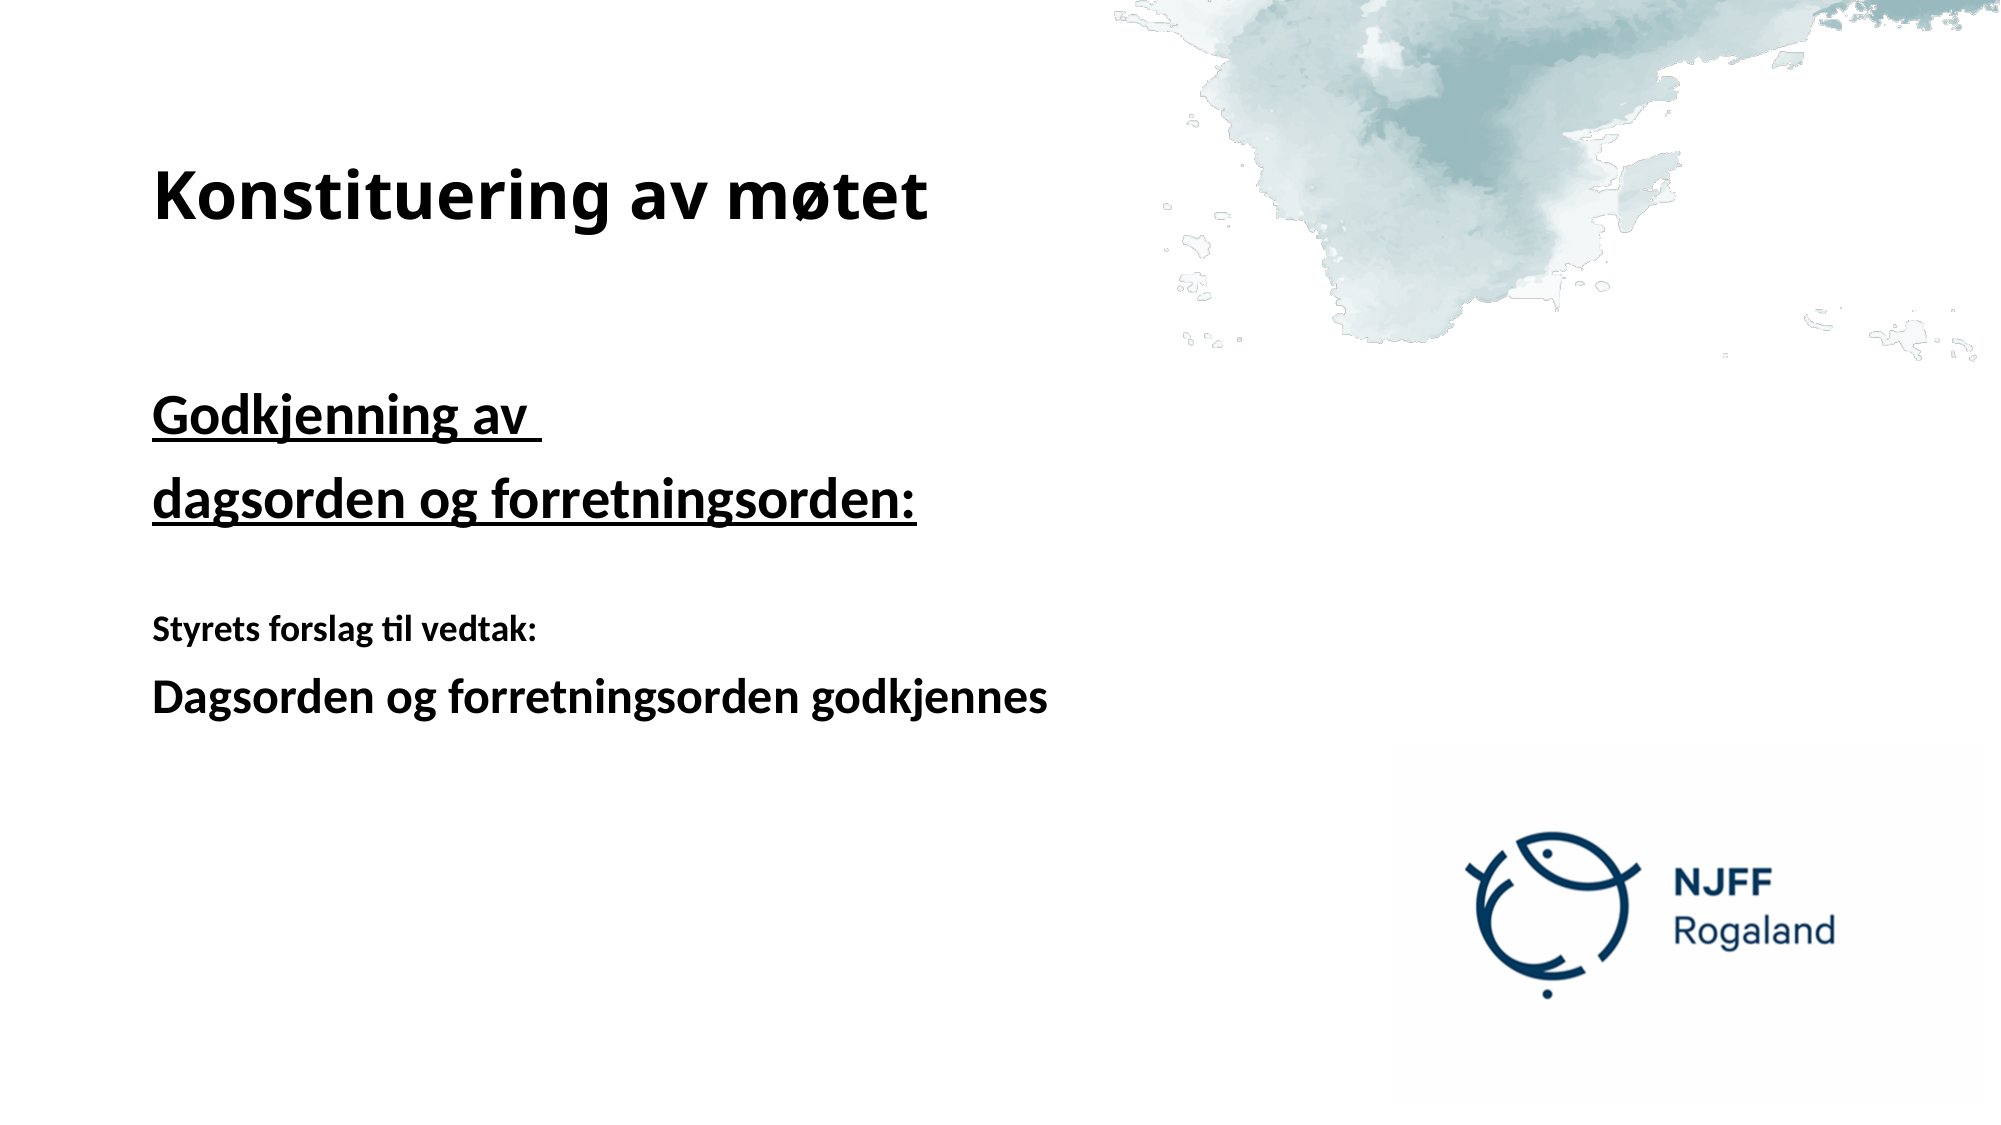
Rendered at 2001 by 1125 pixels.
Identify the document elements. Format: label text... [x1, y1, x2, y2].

picture [1391, 742, 1985, 1106]
list Godkjenning av dagsorden og forretningsorden: Styrets forslag til vedtak: Dagsorden og forretningsorden godkjennes [137, 377, 1190, 963]
title Konstituering av møtet [137, 106, 1190, 242]
